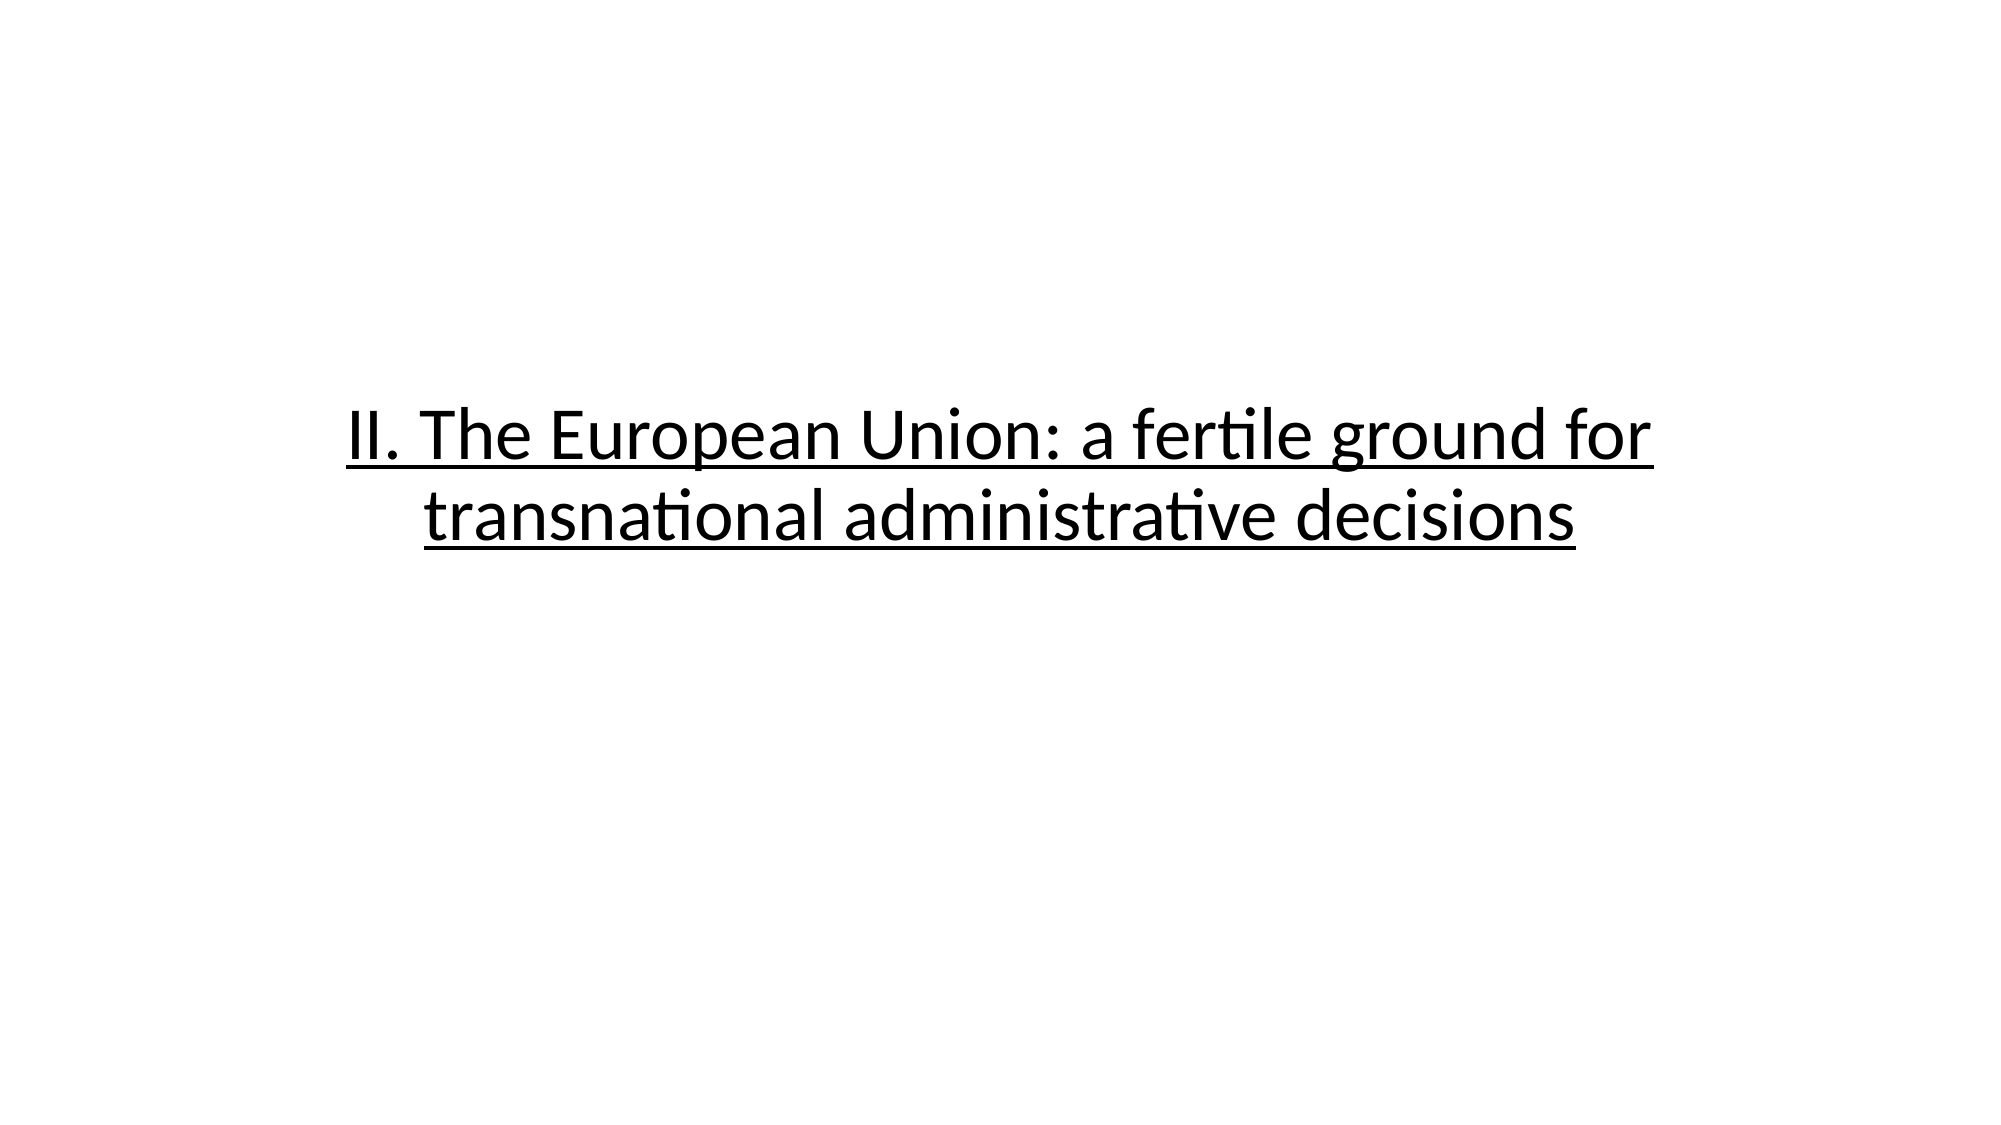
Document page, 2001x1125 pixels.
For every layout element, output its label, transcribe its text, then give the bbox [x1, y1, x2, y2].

list II. The European Union: a fertile ground for transnational administrative decisions [137, 129, 1863, 1014]
